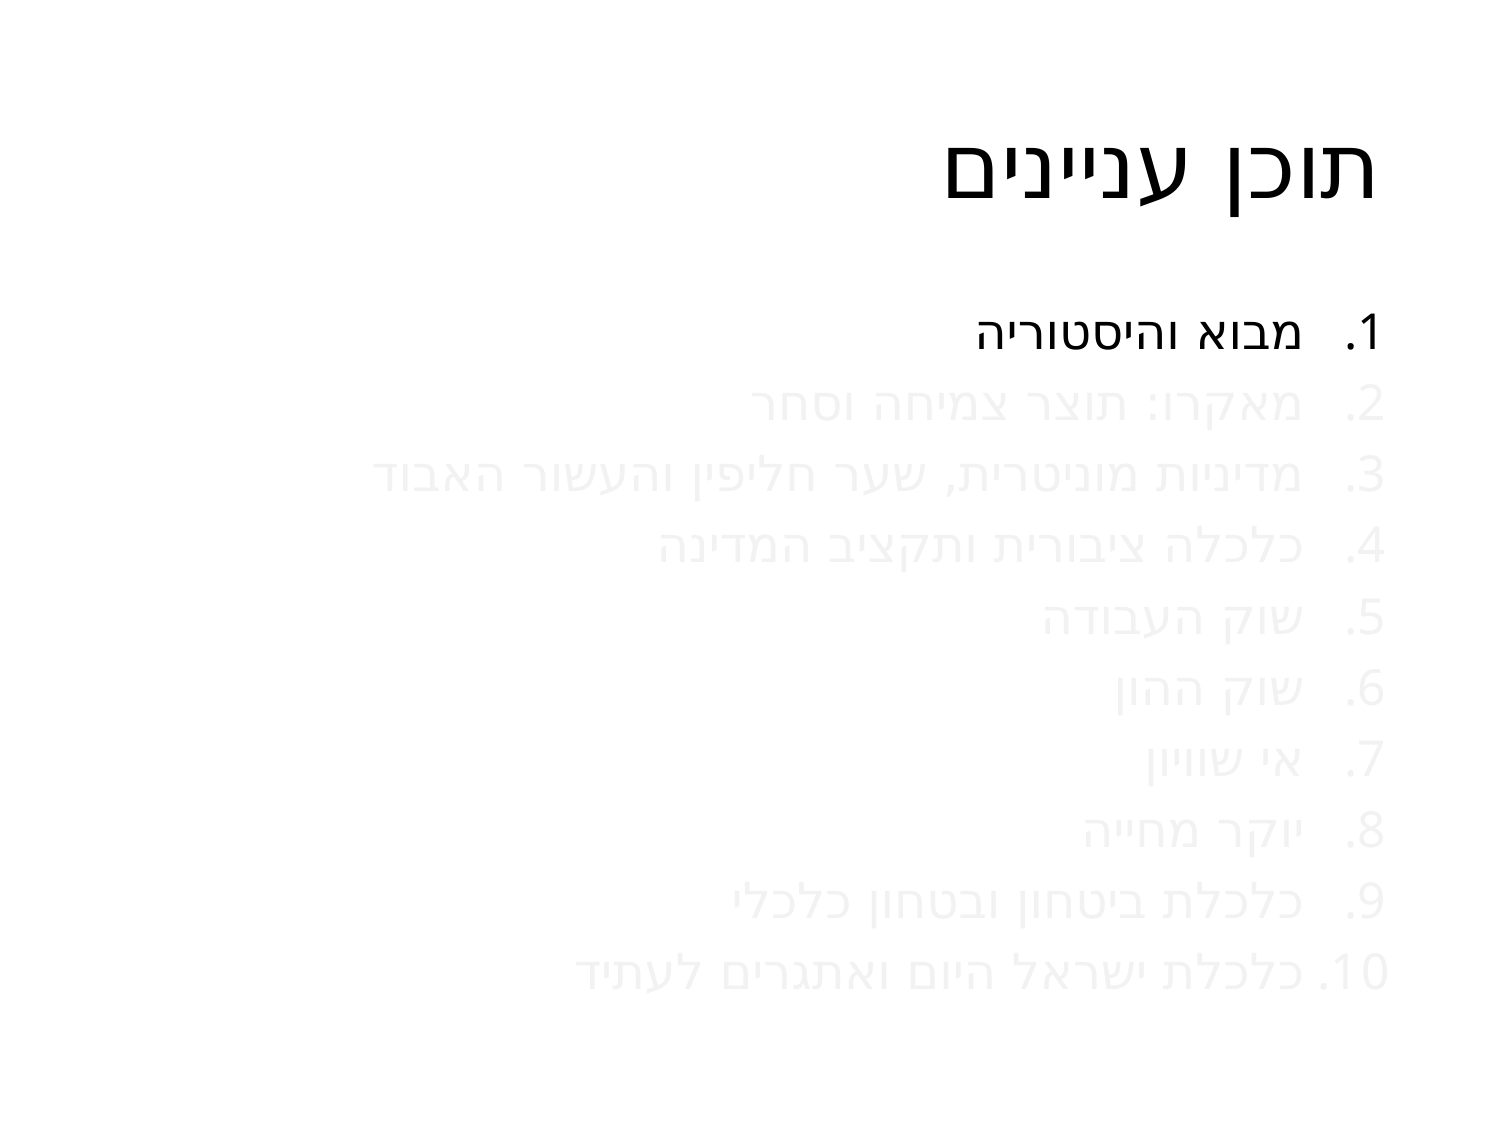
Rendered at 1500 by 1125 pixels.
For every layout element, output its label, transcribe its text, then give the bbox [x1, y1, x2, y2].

title תוכן עניינים [103, 59, 1397, 278]
list מבוא והיסטוריה מאקרו: תוצר צמיחה וסחר מדיניות מוניטרית, שער חליפין והעשור האבוד כלכלה ציבורית ותקציב המדינה שוק העבודה שוק ההון אי שוויון יוקר מחייה כלכלת ביטחון ובטחון כלכלי כלכלת ישראל היום ואתגרים לעתיד [103, 299, 1397, 1014]
